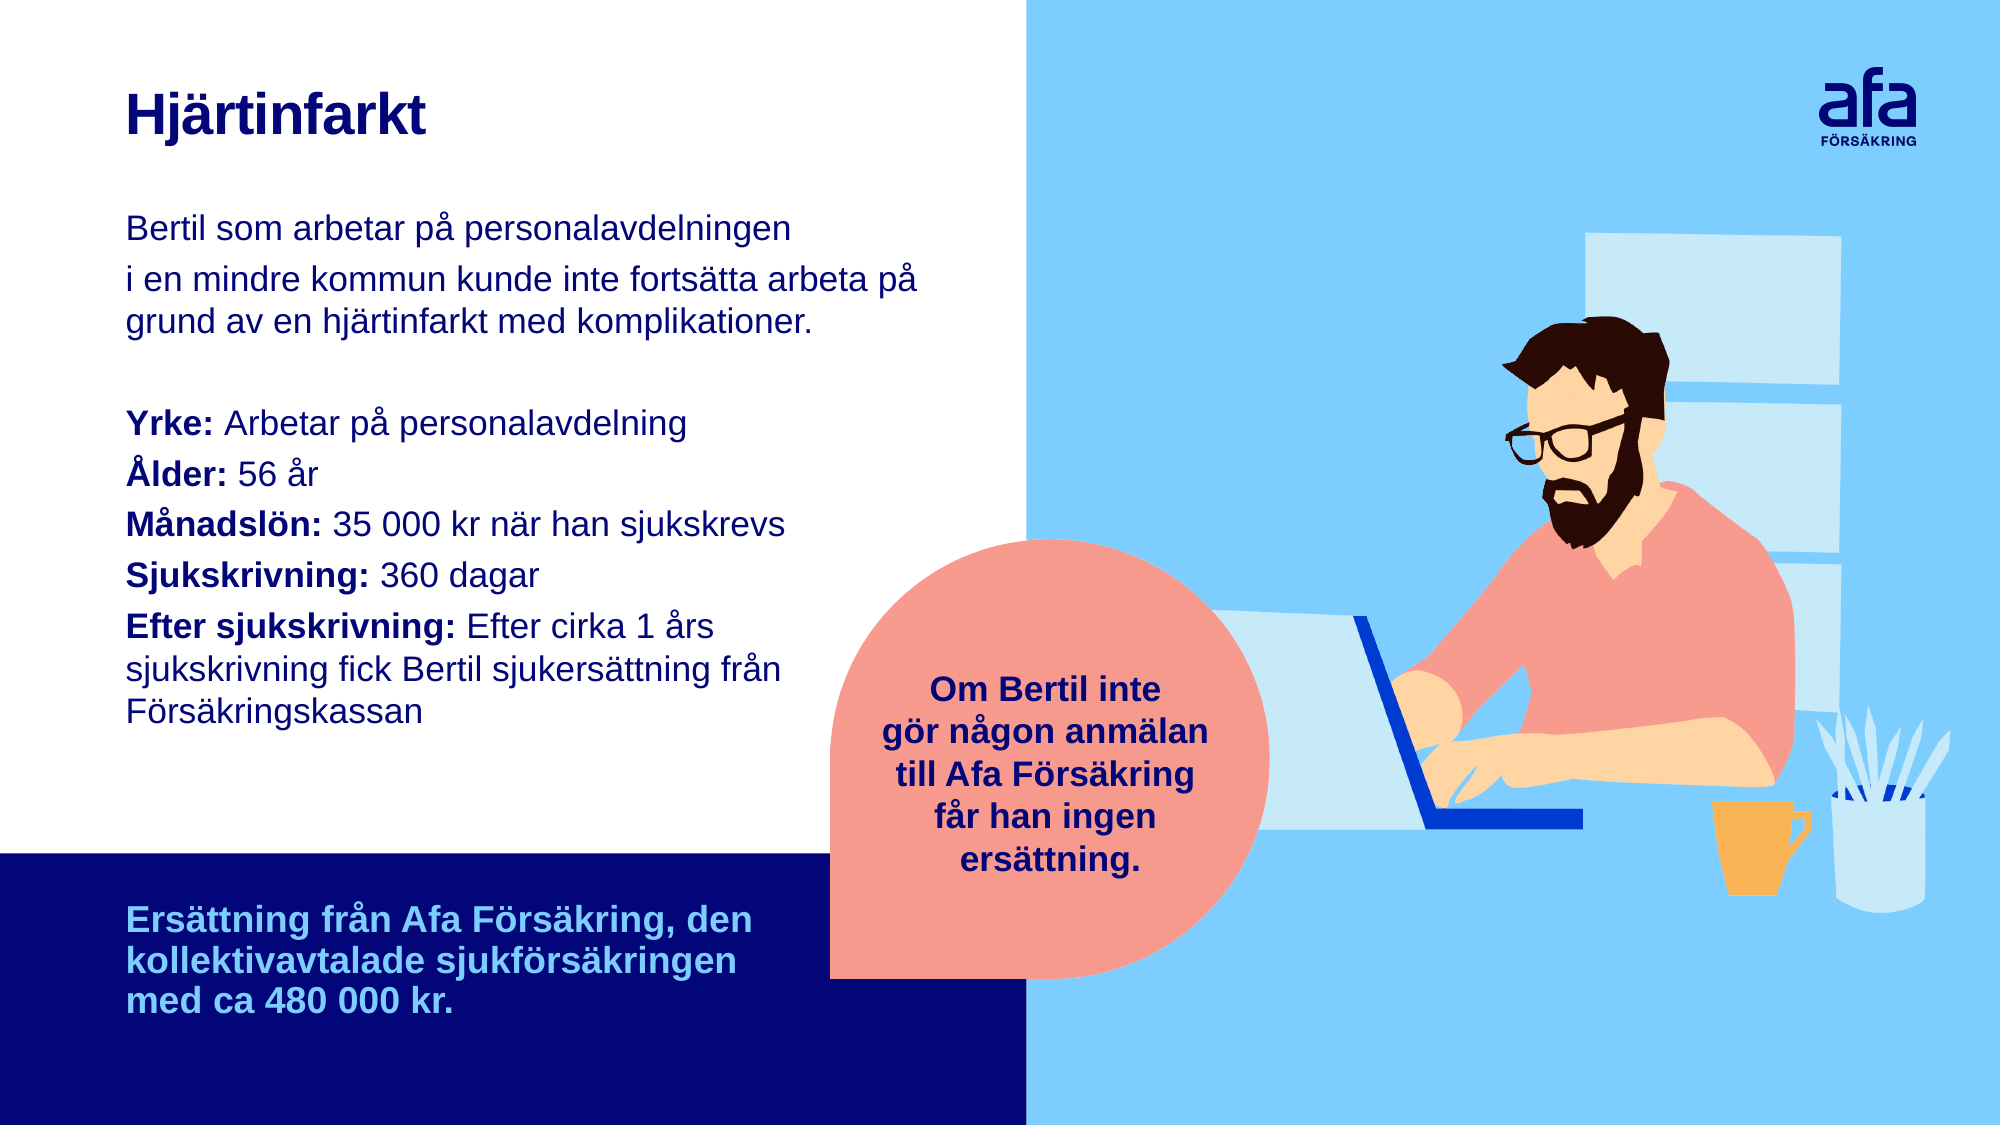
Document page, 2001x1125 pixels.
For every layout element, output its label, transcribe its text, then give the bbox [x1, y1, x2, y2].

text_box Bertil som arbetar på personalavdelningen i en mindre kommun kunde inte ­fortsätta­ ­arbeta på grund av en hjärtinfarkt med ­komplikationer. Yrke: Arbetar på personalavdelning Ålder: 56 år Månadslön: 35 000 kr när han sjukskrevs Sjukskrivning: 360 dagar Efter sjukskrivning: Efter cirka 1 års sjukskrivning fick Bertil sjukersättning från Försäkringskassan [125, 197, 974, 768]
picture [1819, 67, 1916, 146]
text_box [1025, 0, 2000, 1125]
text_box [829, 539, 1270, 979]
text_box [0, 852, 1027, 1125]
picture [1076, 174, 1982, 1058]
text_box Ersättning från Afa Försäkring, den kollektivavtalade sjukförsäkringen med ca 480 000 kr. [125, 893, 810, 1082]
text_box Hjärtinfarkt [110, 69, 985, 198]
